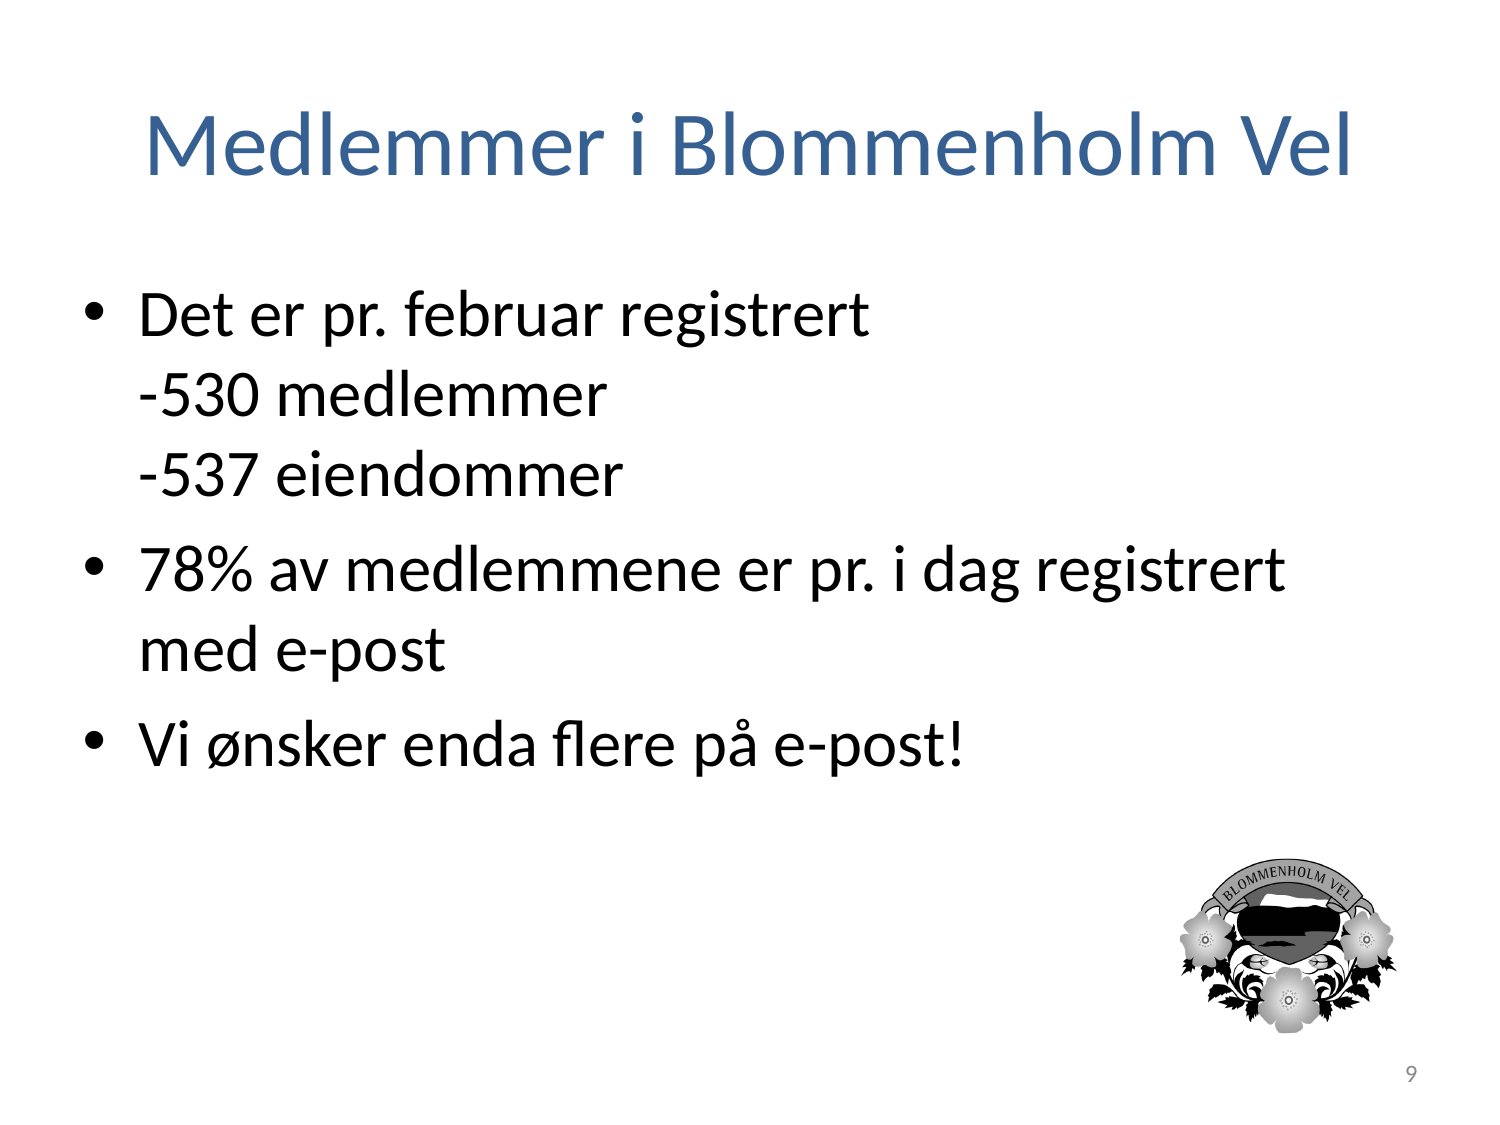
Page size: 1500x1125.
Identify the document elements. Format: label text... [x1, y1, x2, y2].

list Det er pr. februar registrert -530 medlemmer -537 eiendommer 78% av medlemmene er pr. i dag registrert med e-post Vi ønsker enda flere på e-post! [74, 261, 1426, 1006]
title Medlemmer i Blommenholm Vel [74, 44, 1426, 234]
slide_number 9 [1382, 1051, 1426, 1094]
picture [1174, 857, 1400, 1036]
